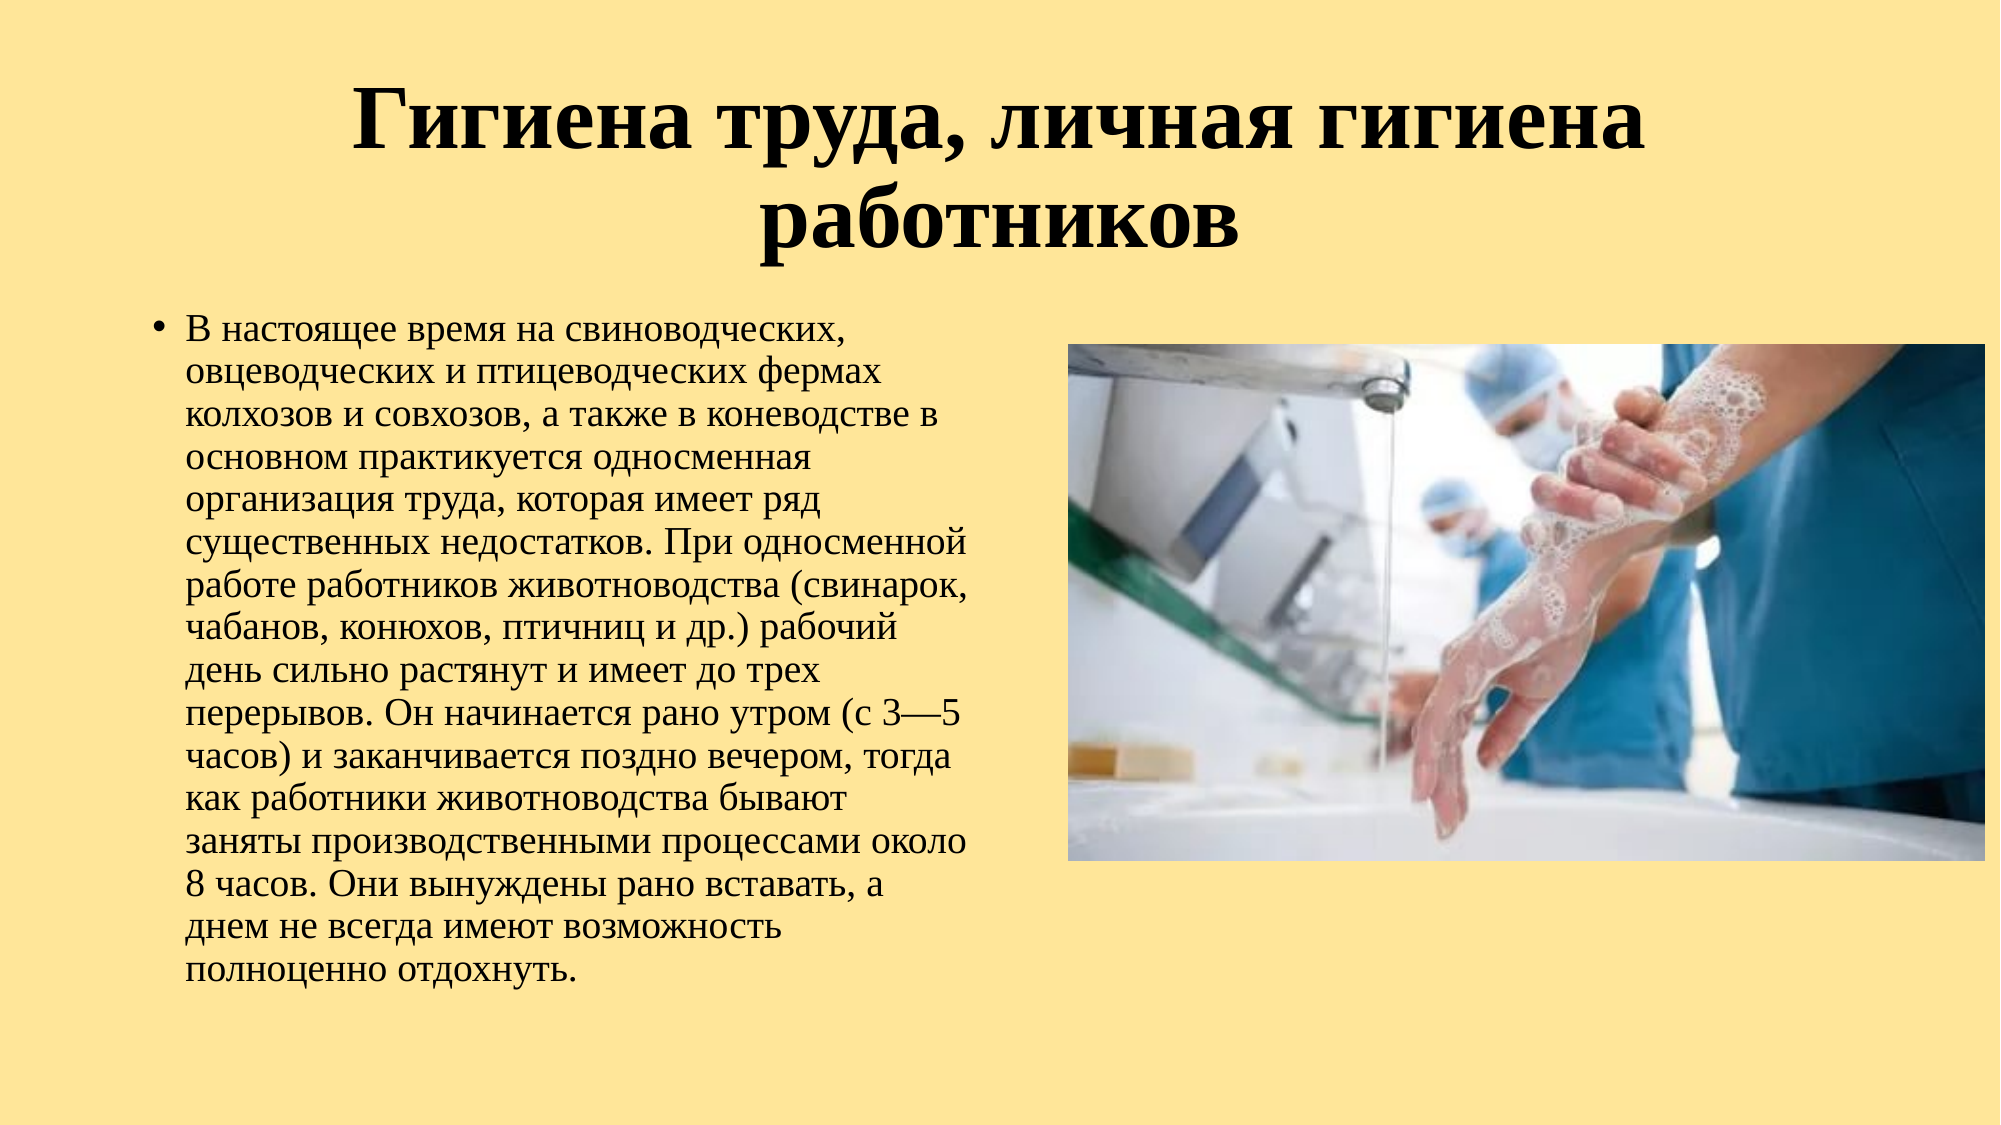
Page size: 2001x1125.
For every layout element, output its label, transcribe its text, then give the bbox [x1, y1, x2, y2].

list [1068, 344, 1985, 861]
list В настоящее время на свиноводческих, овцеводческих и птицеводческих фермах колхозов и совхозов, а также в коневодстве в основном практикуется односменная организация труда, которая имеет ряд существенных недостатков. При односменной работе работников животноводства (свинарок, чабанов, конюхов, птичниц и др.) рабочий день сильно растянут и имеет до трех перерывов. Он начинается рано утром (с 3—5 часов) и заканчивается поздно вечером, тогда как работники животноводства бывают заняты производственными процессами около 8 часов. Они вынуждены рано вставать, а днем не всегда имеют возможность полноценно отдохнуть. [137, 299, 988, 1014]
title Гигиена труда, личная гигиена работников [137, 59, 1863, 278]
